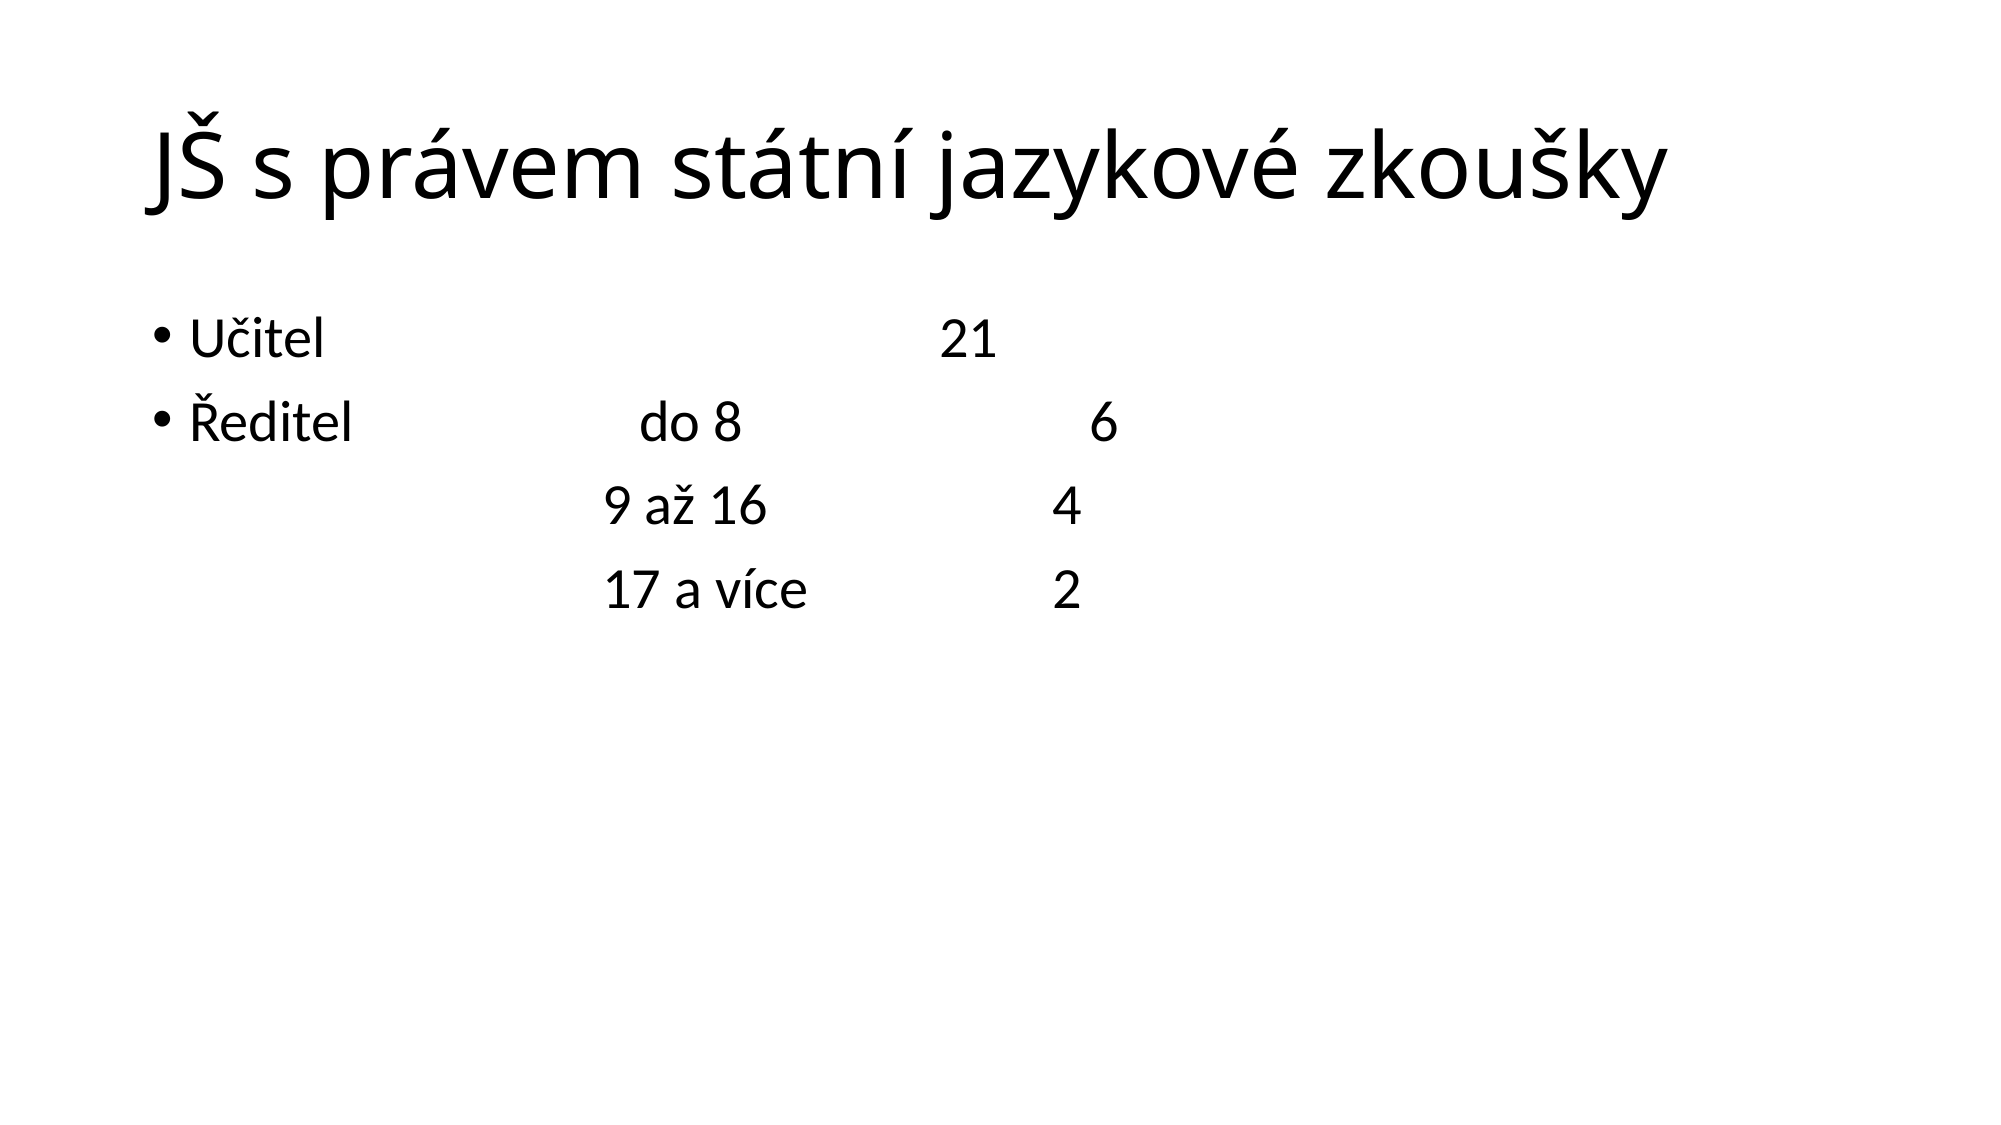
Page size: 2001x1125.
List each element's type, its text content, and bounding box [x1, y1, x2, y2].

text_box JŠ s právem státní jazykové zkoušky [137, 59, 1863, 278]
text_box Učitel 21 Ředitel do 8 6 9 až 16 4 17 a více 2 [137, 299, 1863, 1014]
